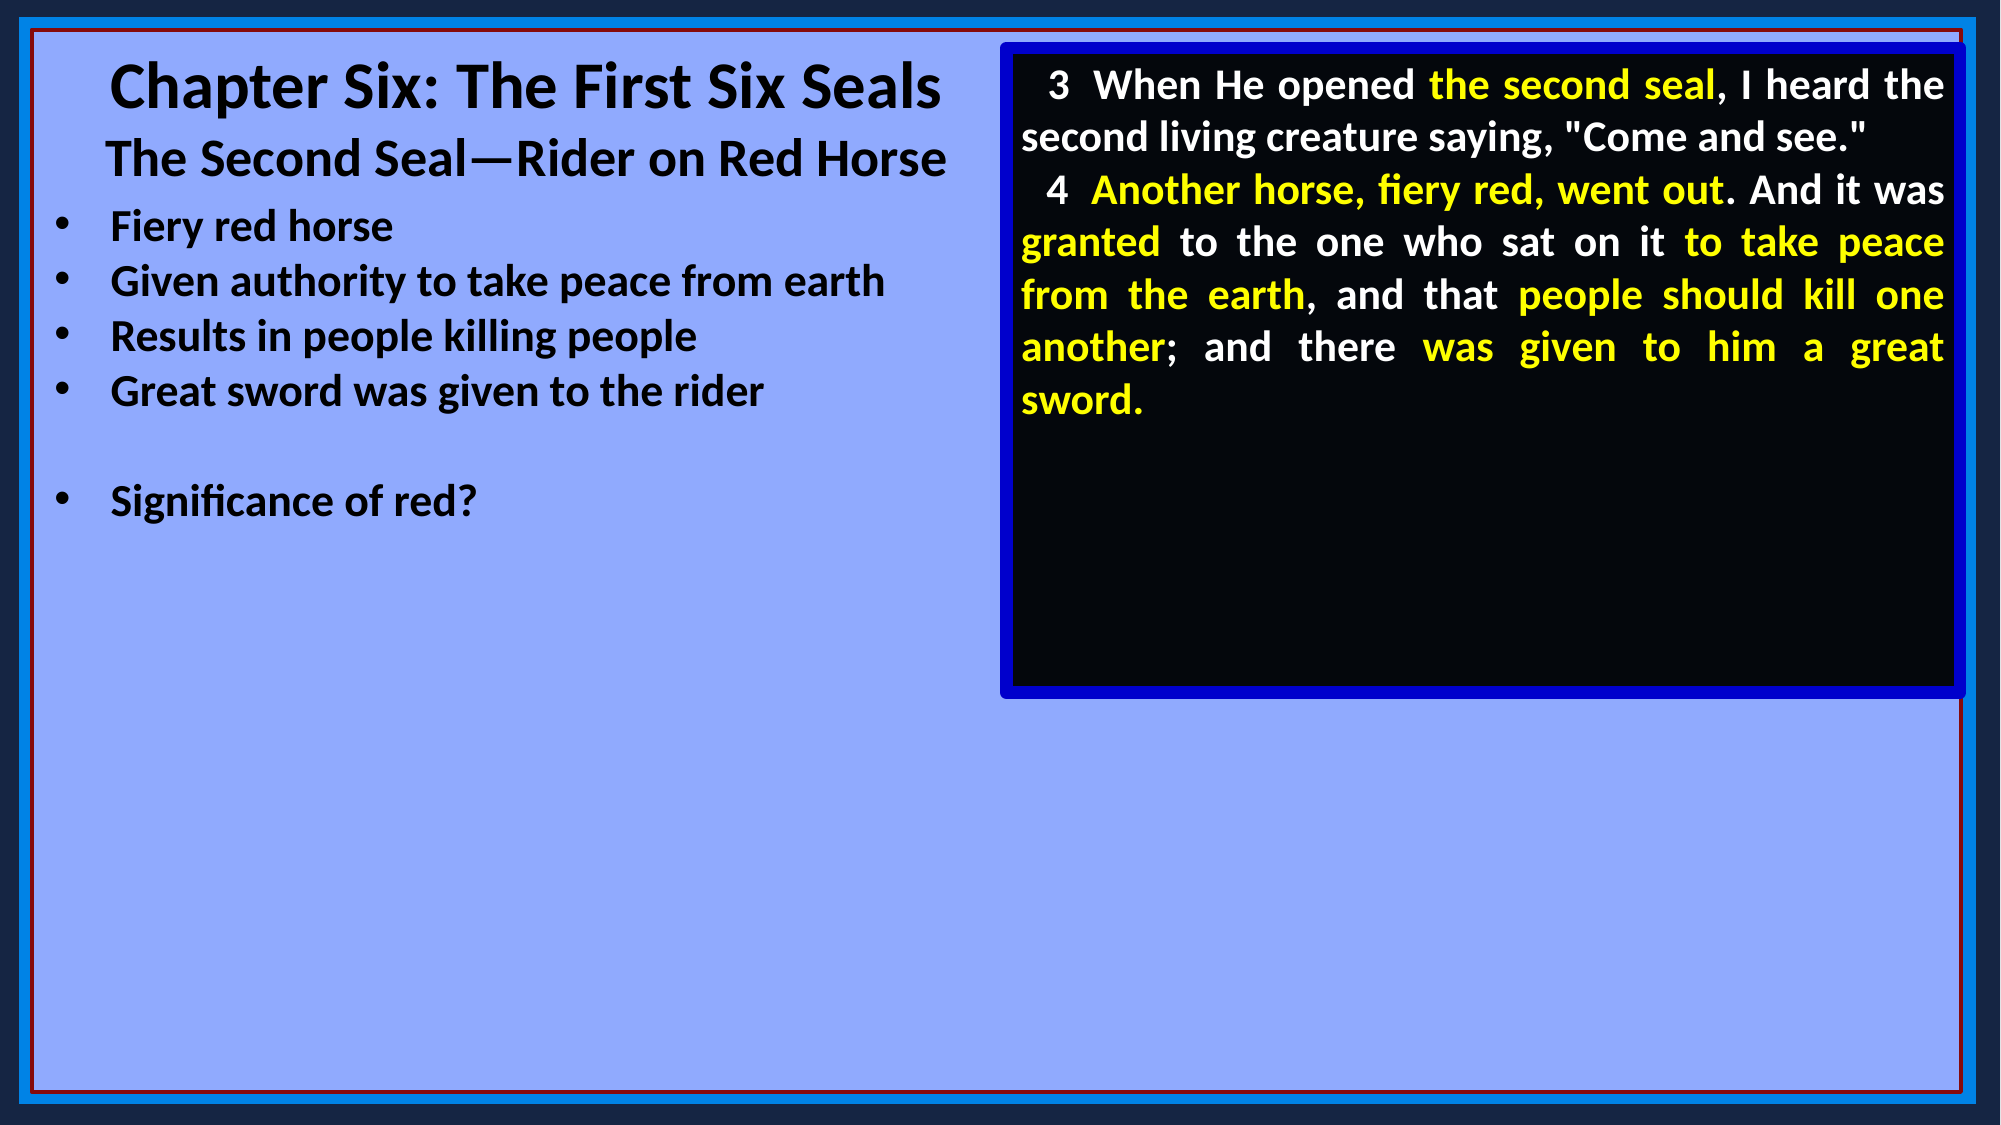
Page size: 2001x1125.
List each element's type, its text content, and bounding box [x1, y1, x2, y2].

text_box Chapter Six: The First Six Seals The Second Seal—Rider on Red Horse [59, 34, 994, 187]
text_box 3 When He opened the second seal, I heard the second living creature saying, "Come and see." 4 Another horse, fiery red, went out. And it was granted to the one who sat on it to take peace from the earth, and that people should kill one another; and there was given to him a great sword. [1006, 48, 1960, 693]
text_box Fiery red horse Given authority to take peace from earth Results in people killing people Great sword was given to the rider Significance of red? [39, 187, 1919, 533]
